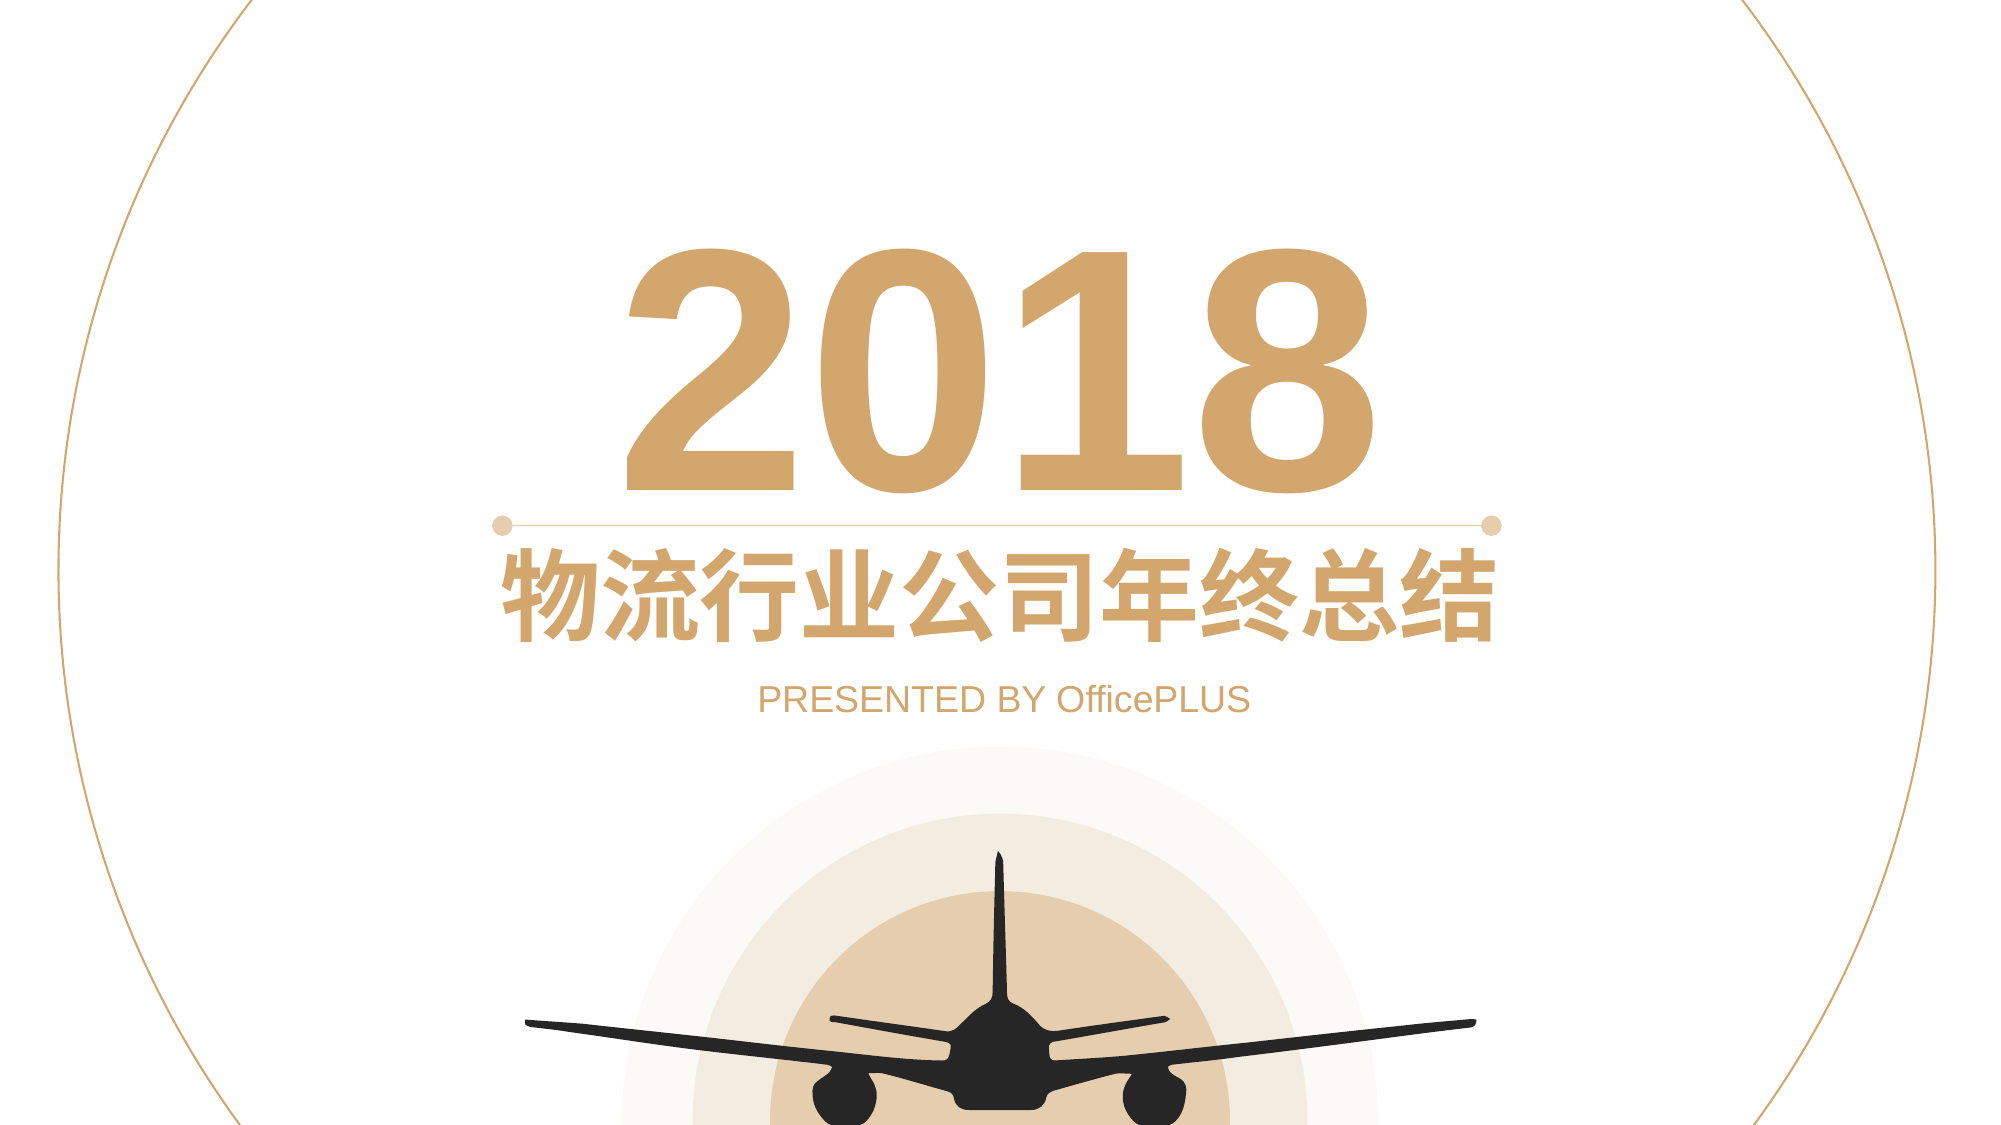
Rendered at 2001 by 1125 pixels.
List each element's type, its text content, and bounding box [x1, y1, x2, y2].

list 物流行业公司年终总结 [431, 540, 1569, 665]
list 2018 [545, 184, 1455, 540]
list PRESENTED BY OfficePLUS [550, 673, 1459, 730]
